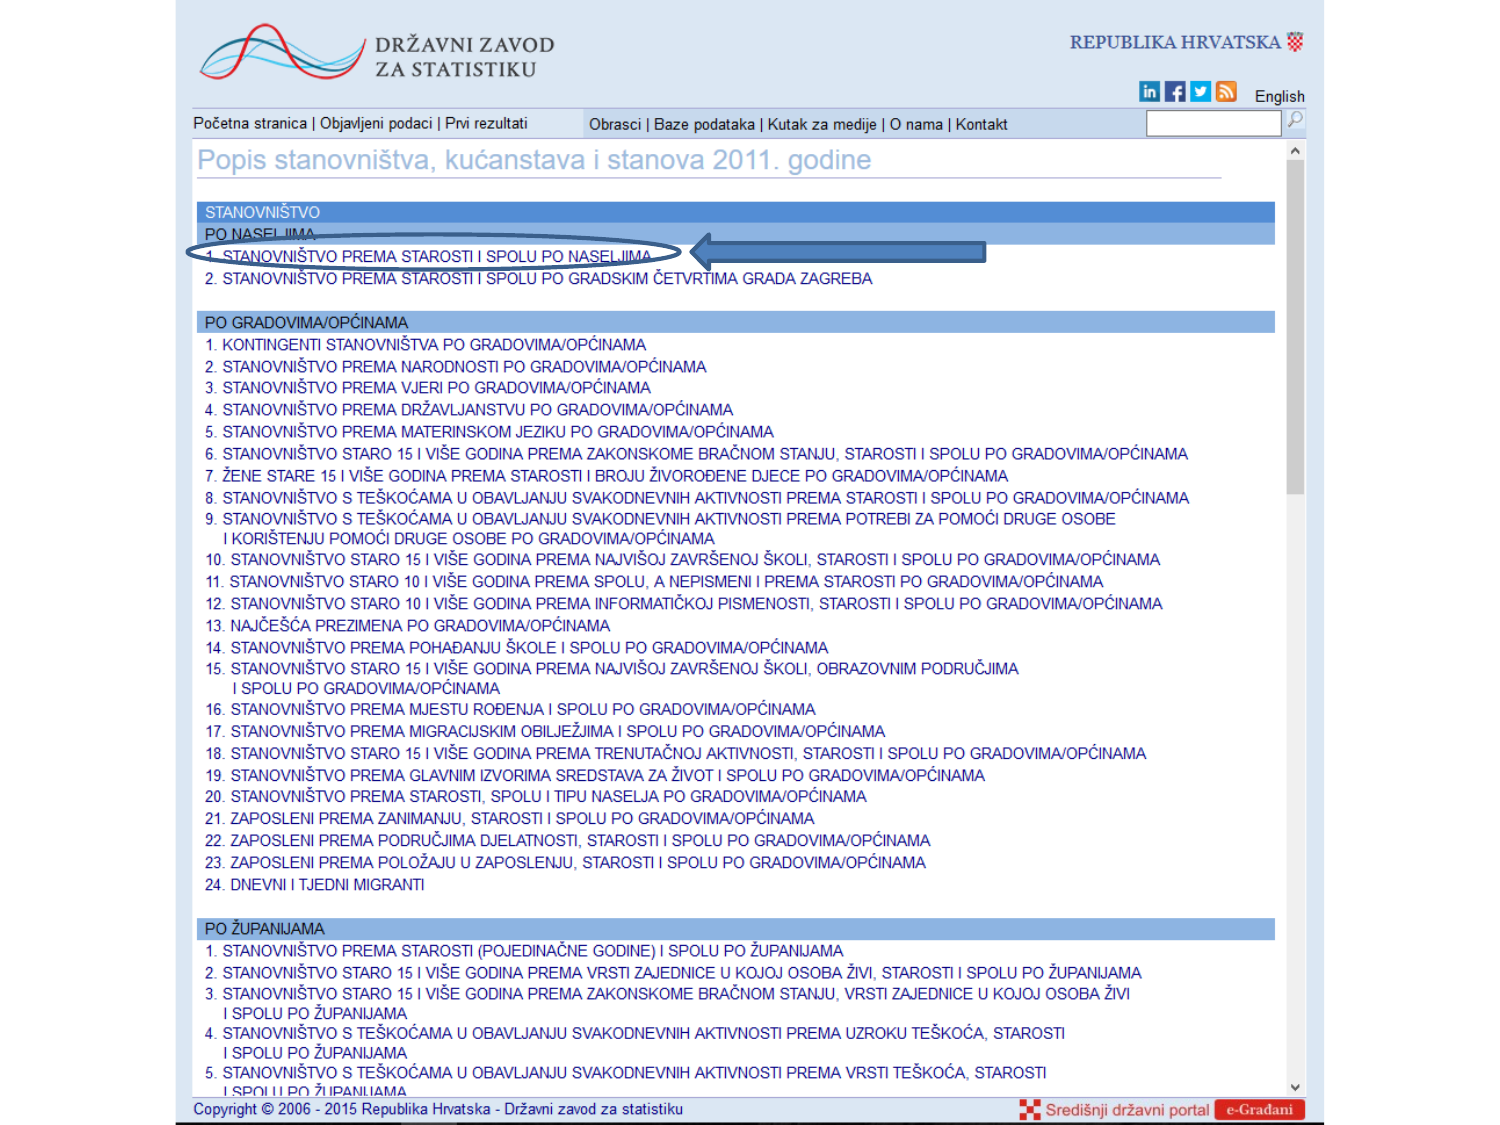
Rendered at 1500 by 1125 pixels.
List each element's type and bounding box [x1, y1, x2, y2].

picture [175, 0, 1325, 1125]
